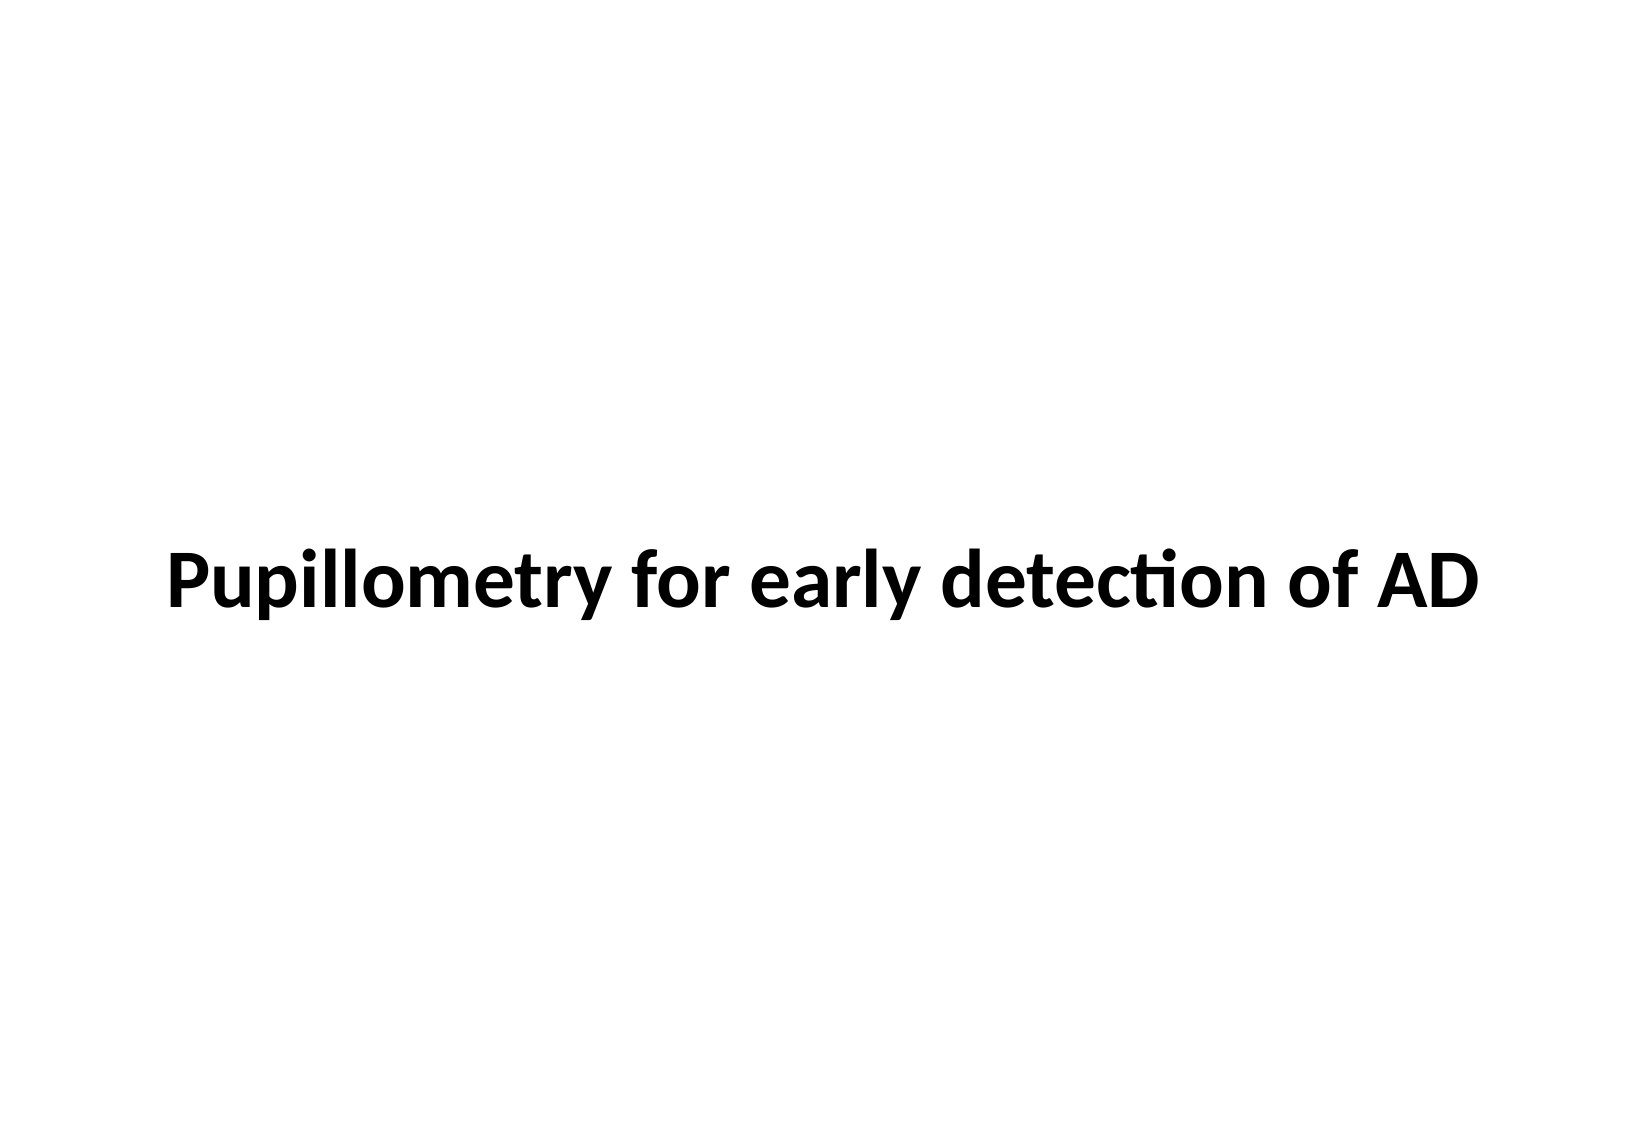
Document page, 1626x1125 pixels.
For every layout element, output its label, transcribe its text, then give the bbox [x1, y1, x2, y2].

text_box Pupillometry for early detection of AD [38, 516, 1609, 632]
